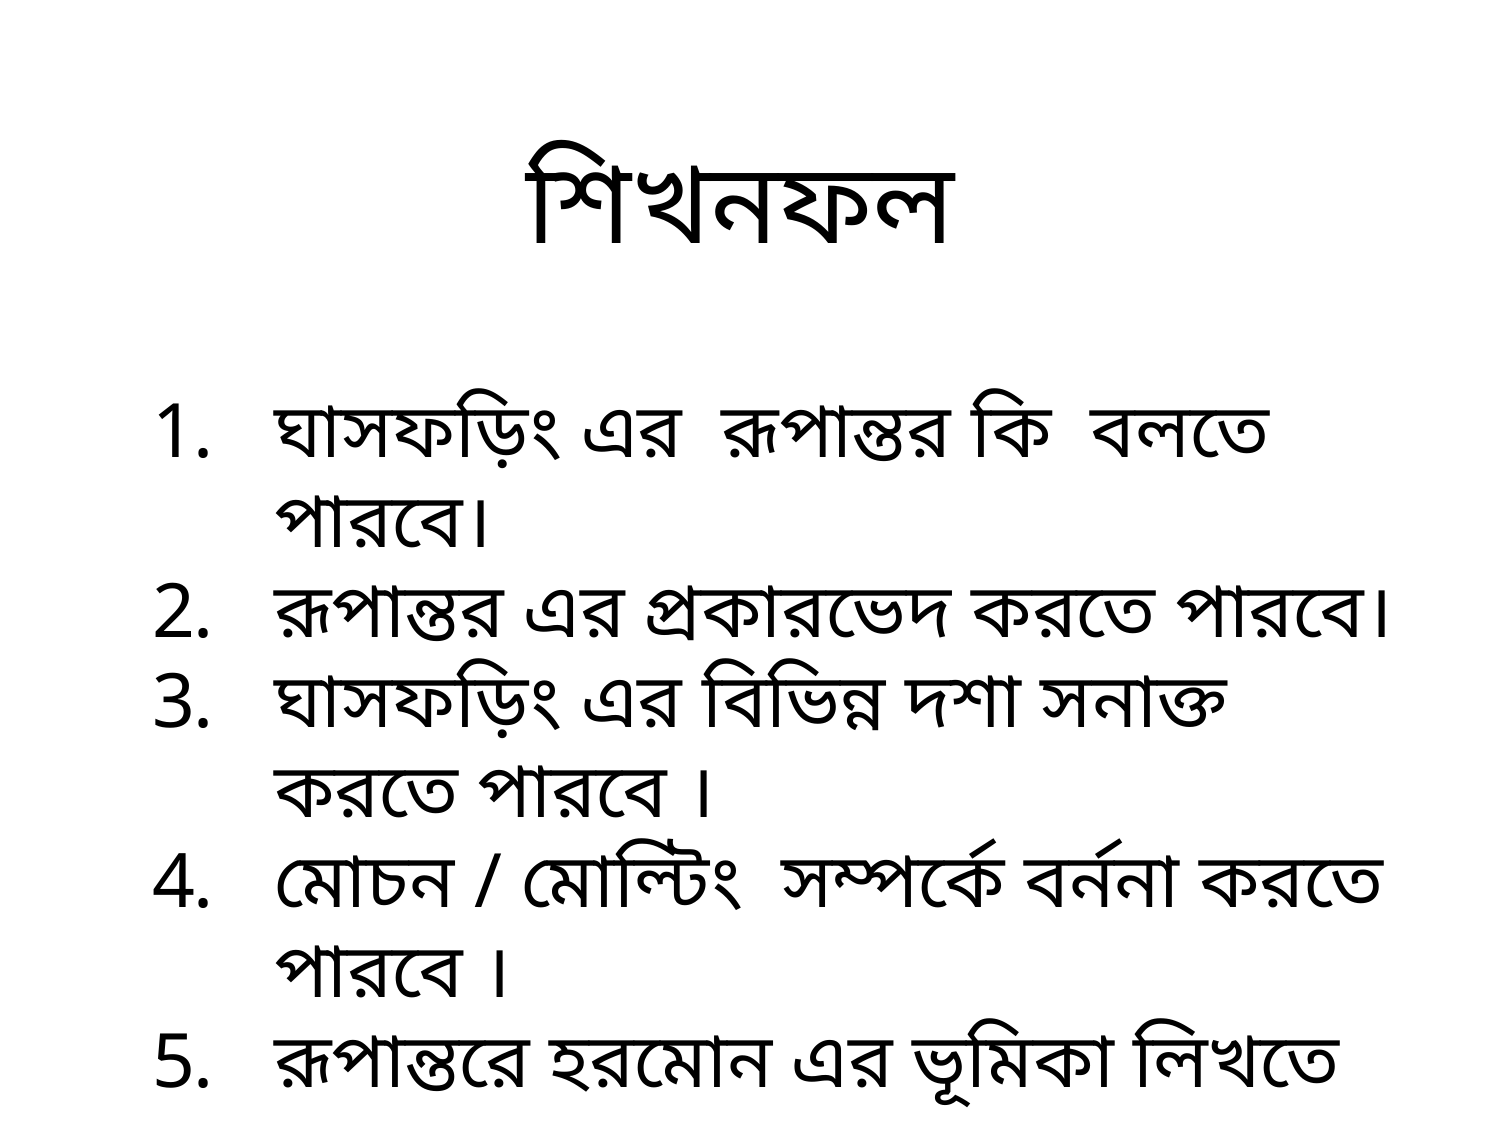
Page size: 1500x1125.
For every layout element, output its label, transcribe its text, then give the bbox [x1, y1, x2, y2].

text_box ঘাসফড়িং এর রূপান্তর কি বলতে পারবে। রূপান্তর এর প্রকারভেদ করতে পারবে। ঘাসফড়িং এর বিভিন্ন দশা সনাক্ত করতে পারবে । মোচন / মোল্টিং সম্পর্কে বর্ননা করতে পারবে । রূপান্তরে হরমোন এর ভূমিকা লিখতে পারবে। [137, 374, 1413, 1125]
text_box শিখনফল [334, 124, 1147, 274]
